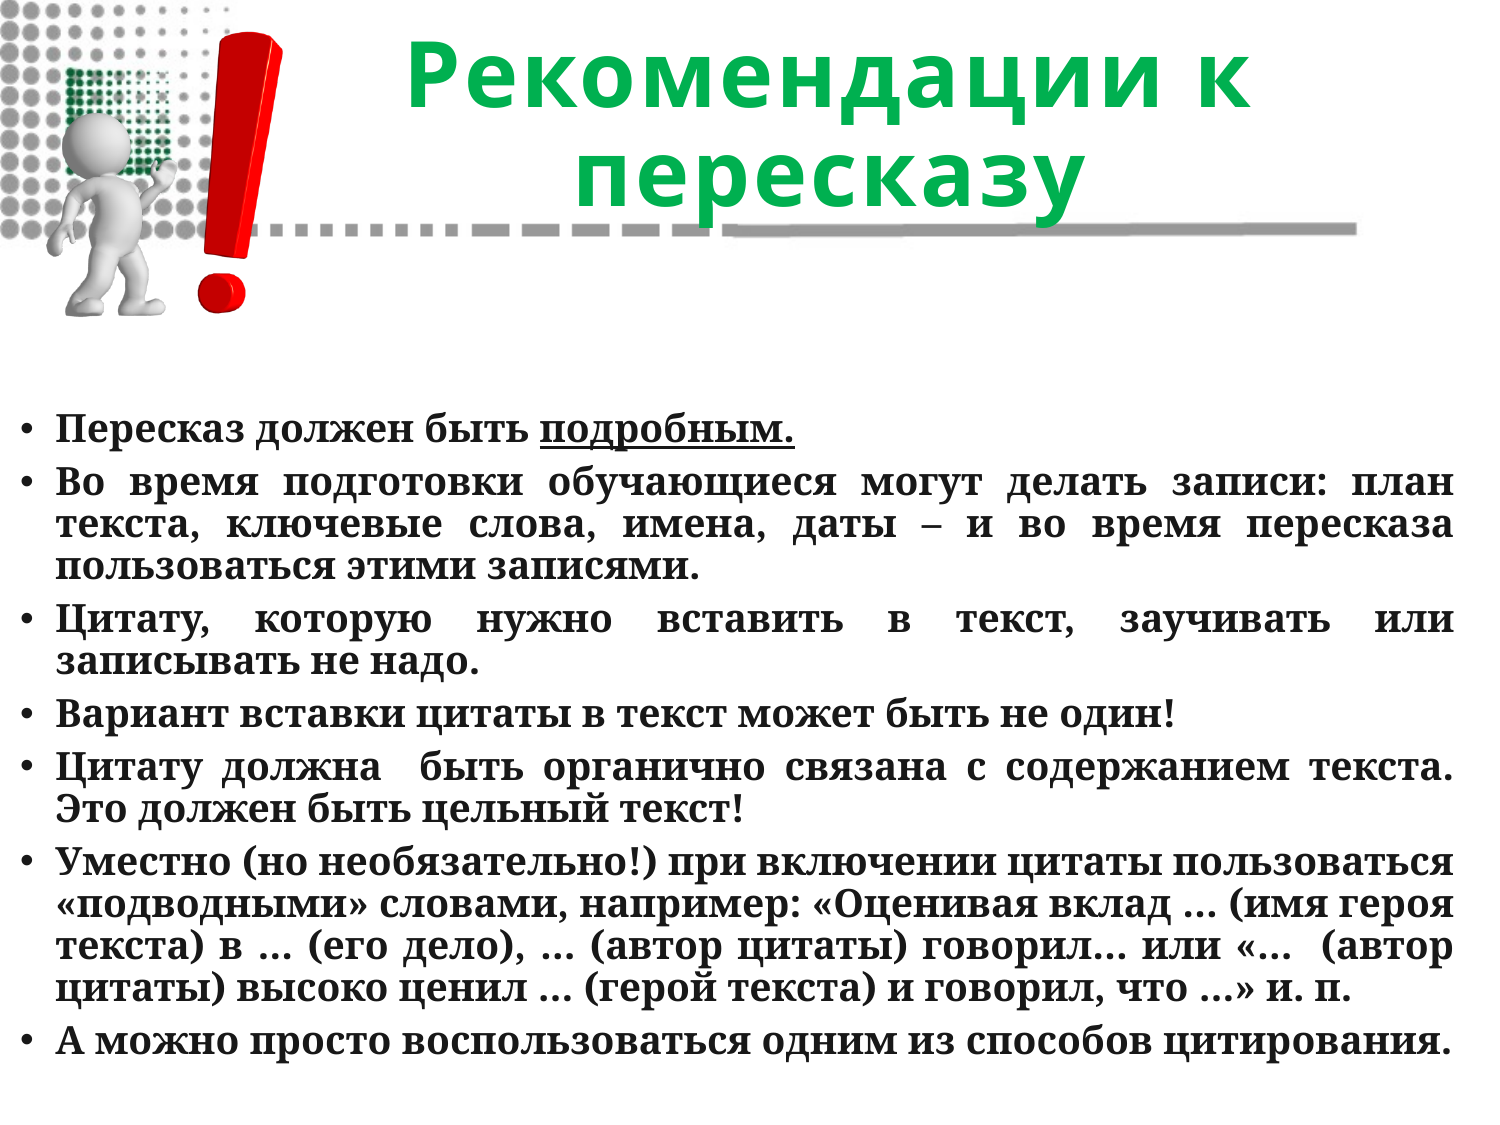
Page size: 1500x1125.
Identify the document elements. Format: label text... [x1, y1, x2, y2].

title Рекомендации к пересказу [154, 0, 1500, 256]
list Пересказ должен быть подробным. Во время подготовки обучающиеся могут делать записи: план текста, ключевые слова, имена, даты – и во время пересказа пользоваться этими записями. Цитату, которую нужно вставить в текст, заучивать или записывать не надо. Вариант вставки цитаты в текст может быть не один! Цитату должна быть органично связана с содержанием текста. Это должен быть цельный текст! Уместно (но необязательно!) при включении цитаты пользоваться «подводными» словами, например: «Оценивая вклад … (имя героя текста) в … (его дело), … (автор цитаты) говорил… или «… (автор цитаты) высоко ценил … (герой текста) и говорил, что …» и. п. А можно просто воспользоваться одним из способов цитирования. [4, 401, 1470, 1125]
picture [0, 0, 1500, 1125]
